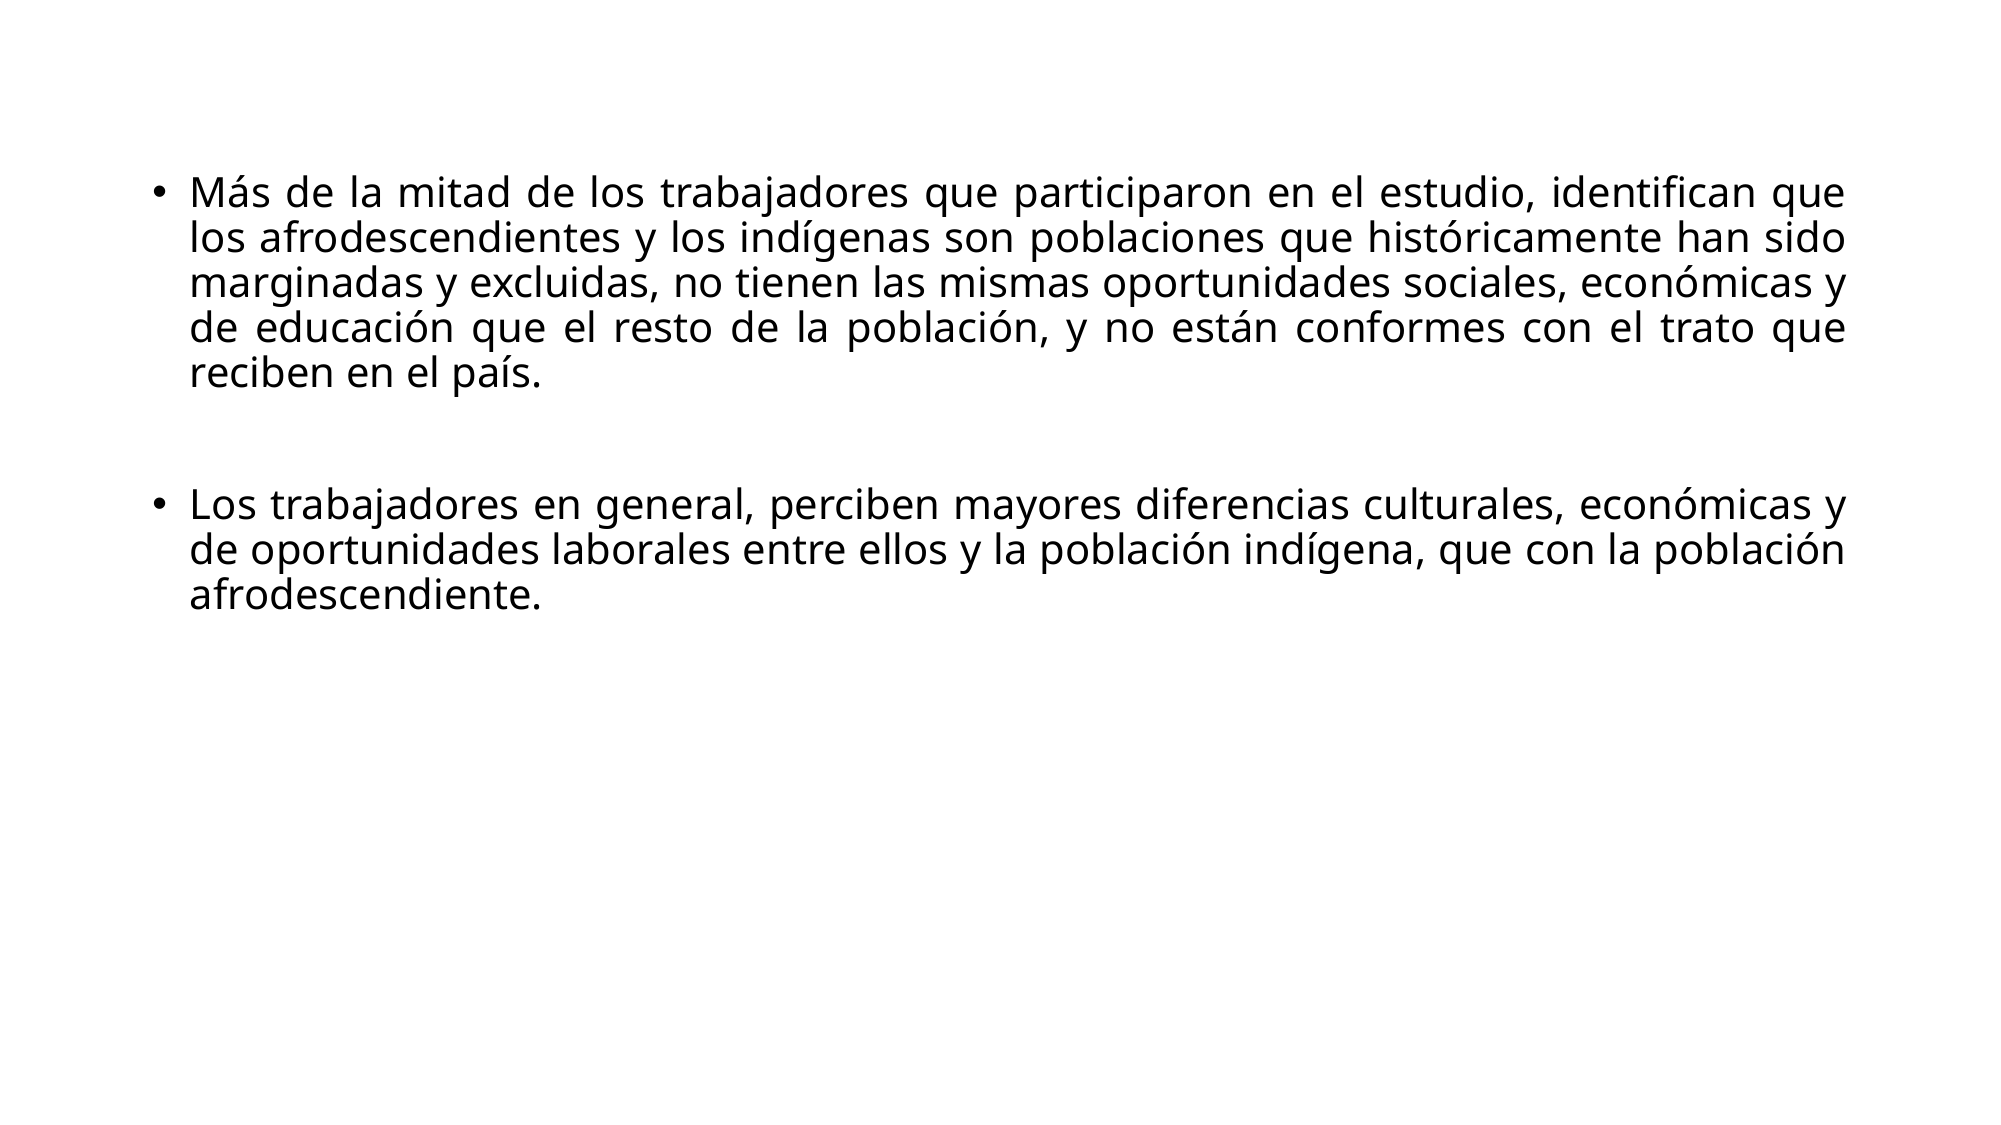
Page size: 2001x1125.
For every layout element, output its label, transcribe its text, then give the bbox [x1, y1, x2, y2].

list Más de la mitad de los trabajadores que participaron en el estudio, identifican que los afrodescendientes y los indígenas son poblaciones que históricamente han sido marginadas y excluidas, no tienen las mismas oportunidades sociales, económicas y de educación que el resto de la población, y no están conformes con el trato que reciben en el país. Los trabajadores en general, perciben mayores diferencias culturales, económicas y de oportunidades laborales entre ellos y la población indígena, que con la población afrodescendiente. [137, 163, 1863, 1014]
